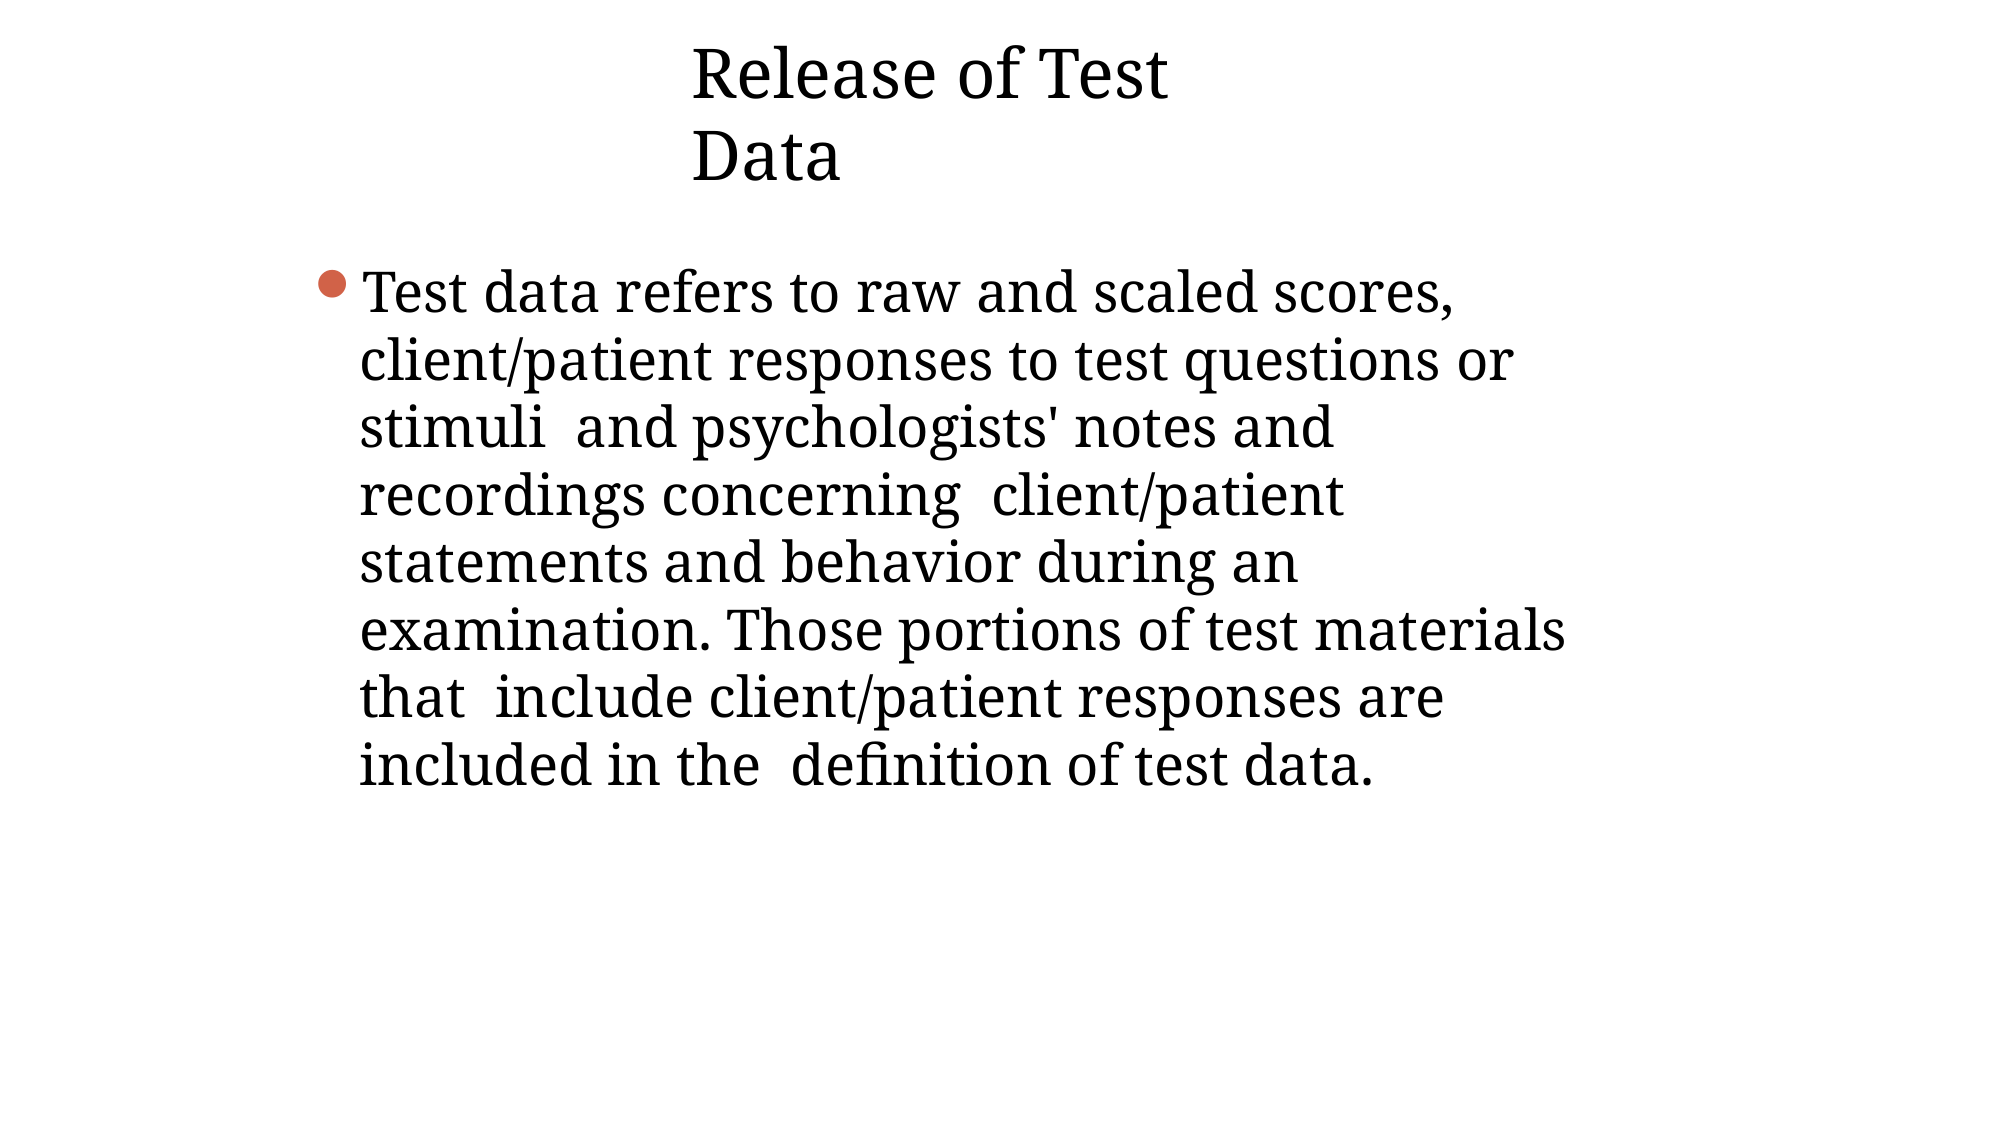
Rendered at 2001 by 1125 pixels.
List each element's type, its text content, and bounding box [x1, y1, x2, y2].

title Release of Test Data [689, 16, 1310, 207]
text_box Test data refers to raw and scaled scores, client/patient responses to test questions or stimuli and psychologists' notes and recordings concerning client/patient statements and behavior during an examination. Those portions of test materials that include client/patient responses are included in the definition of test data. [312, 254, 1636, 797]
